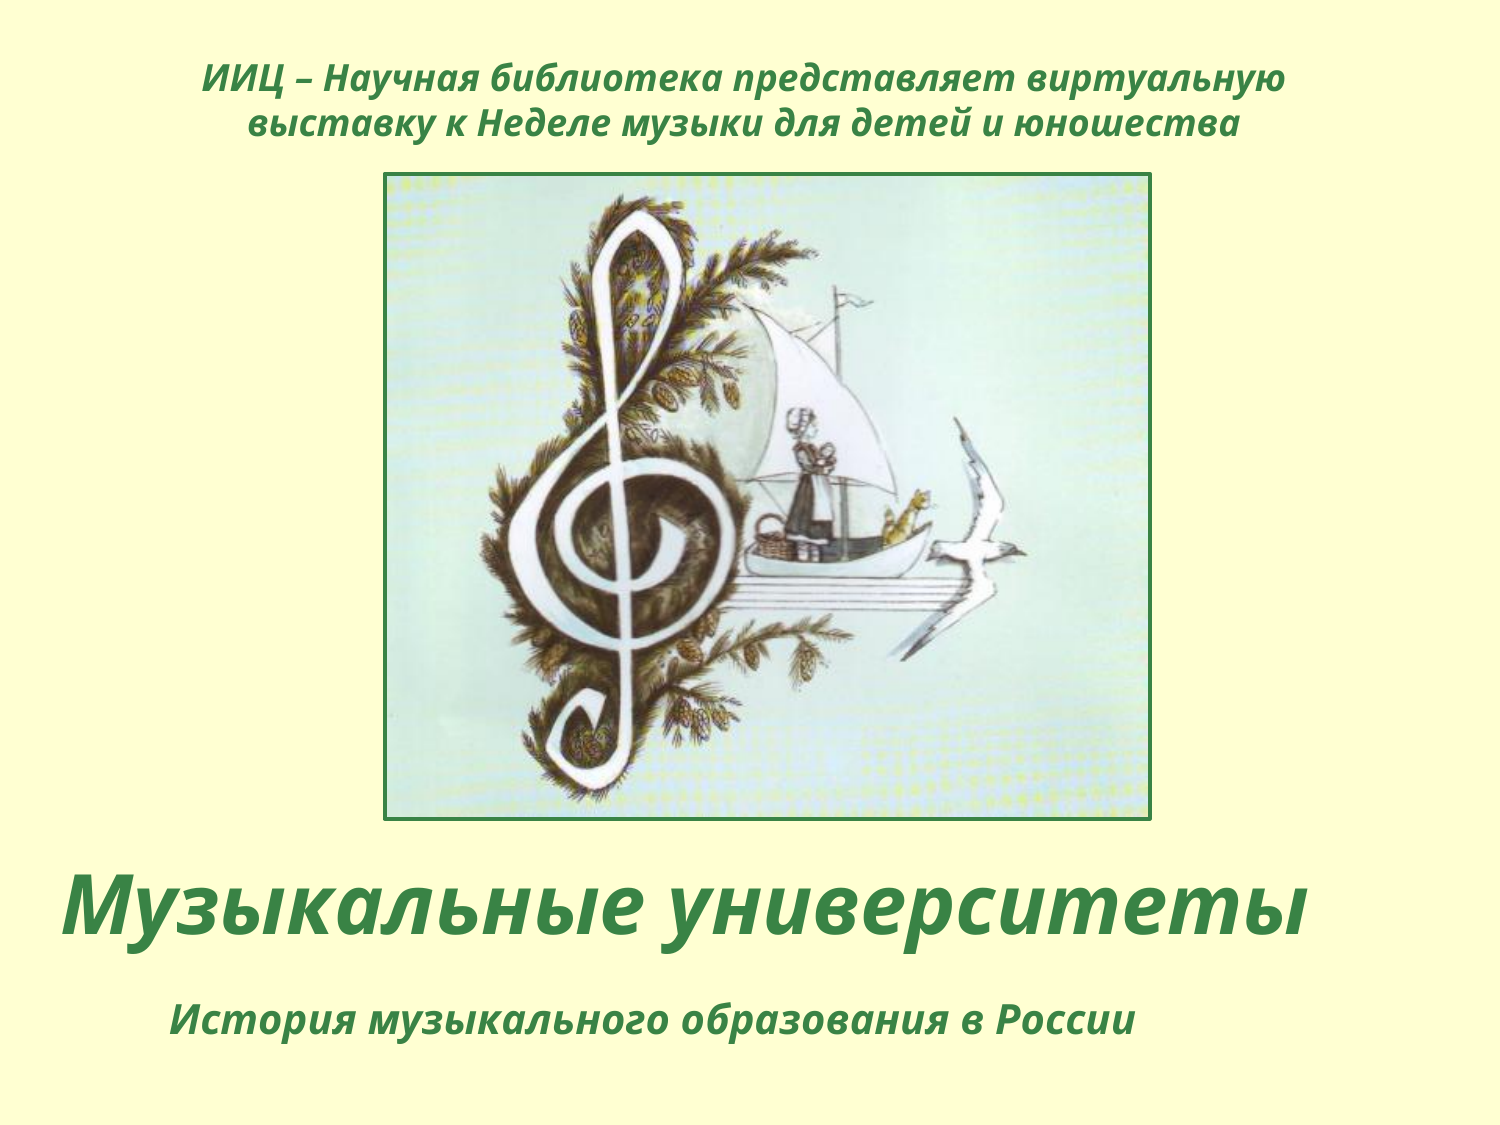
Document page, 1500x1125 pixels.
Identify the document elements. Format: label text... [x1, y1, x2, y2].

picture [386, 175, 1148, 817]
text_box ИИЦ – Научная библиотека представляет виртуальную выставку к Неделе музыки для детей и юношества [93, 46, 1395, 152]
text_box Музыкальные университеты История музыкального образования в России [23, 843, 1500, 1059]
